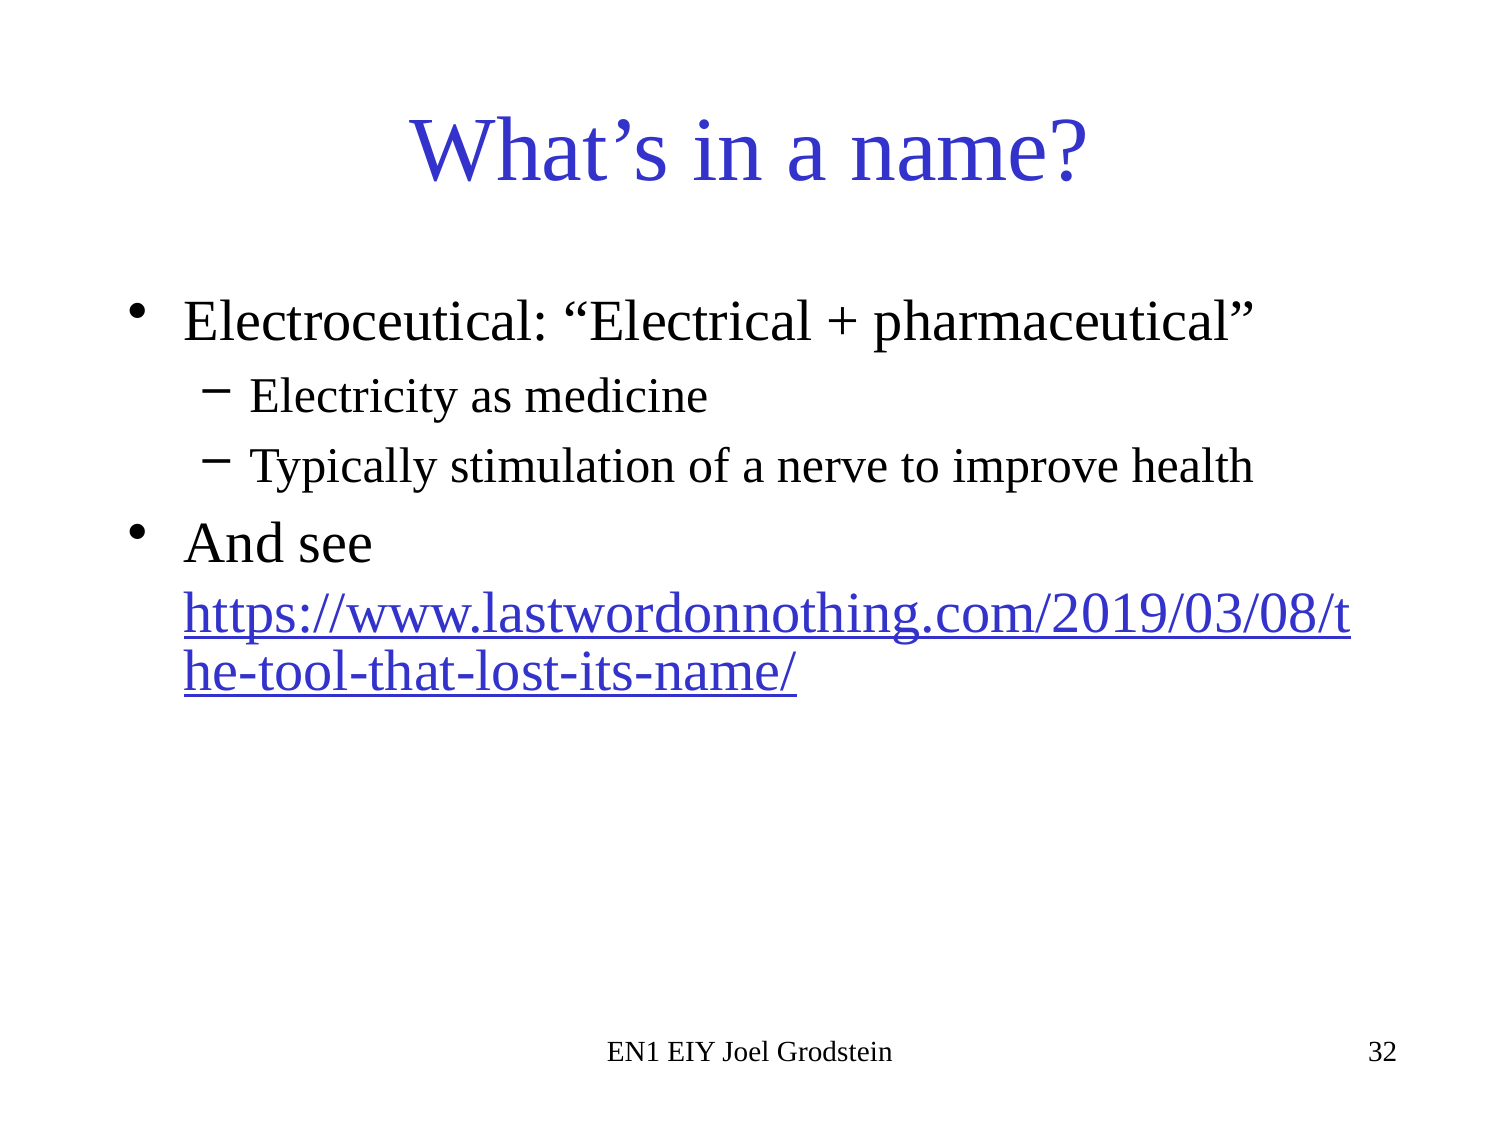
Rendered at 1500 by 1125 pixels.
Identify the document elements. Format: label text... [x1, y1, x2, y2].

title What’s in a name? [112, 50, 1388, 238]
list Electroceutical: “Electrical + pharmaceutical” Electricity as medicine Typically stimulation of a nerve to improve health And see https://www.lastwordonnothing.com/2019/03/08/the-tool-that-lost-its-name/ [112, 275, 1388, 1000]
footer EN1 EIY Joel Grodstein [512, 1024, 988, 1076]
